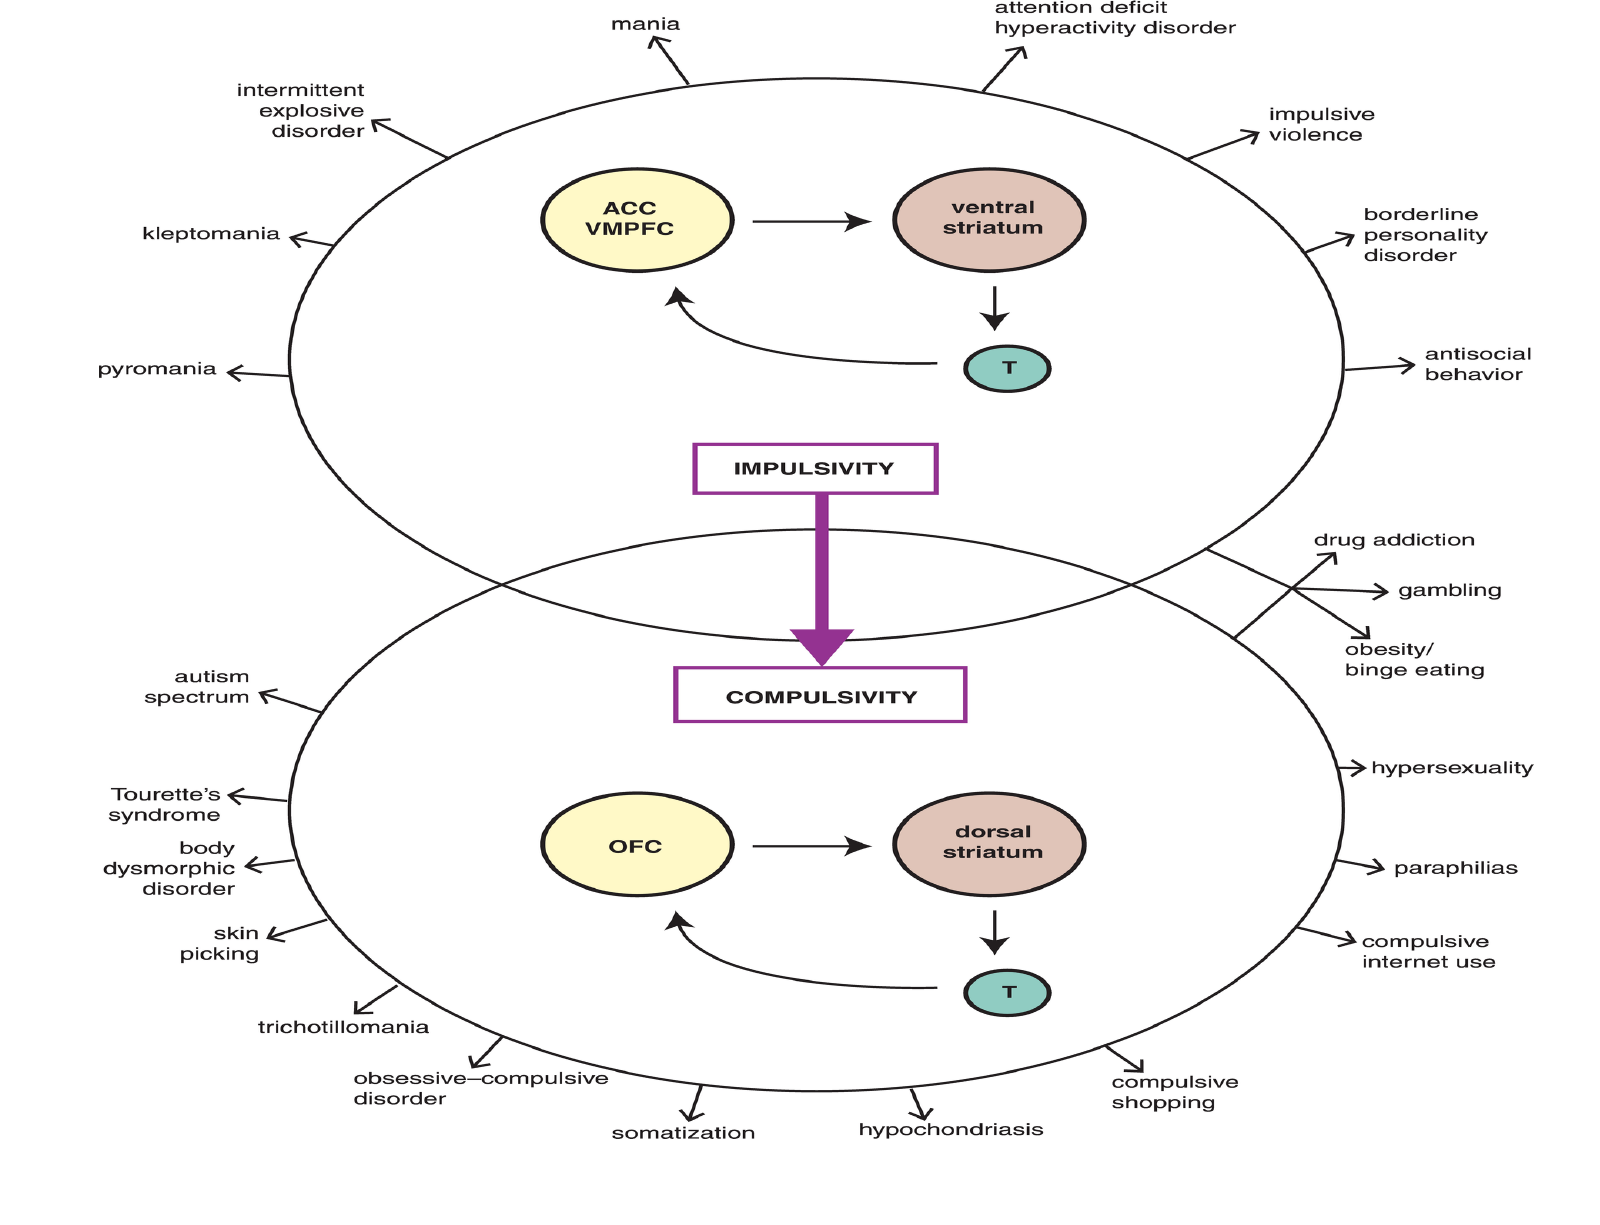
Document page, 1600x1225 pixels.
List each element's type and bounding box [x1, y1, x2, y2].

picture [97, 0, 1536, 1141]
